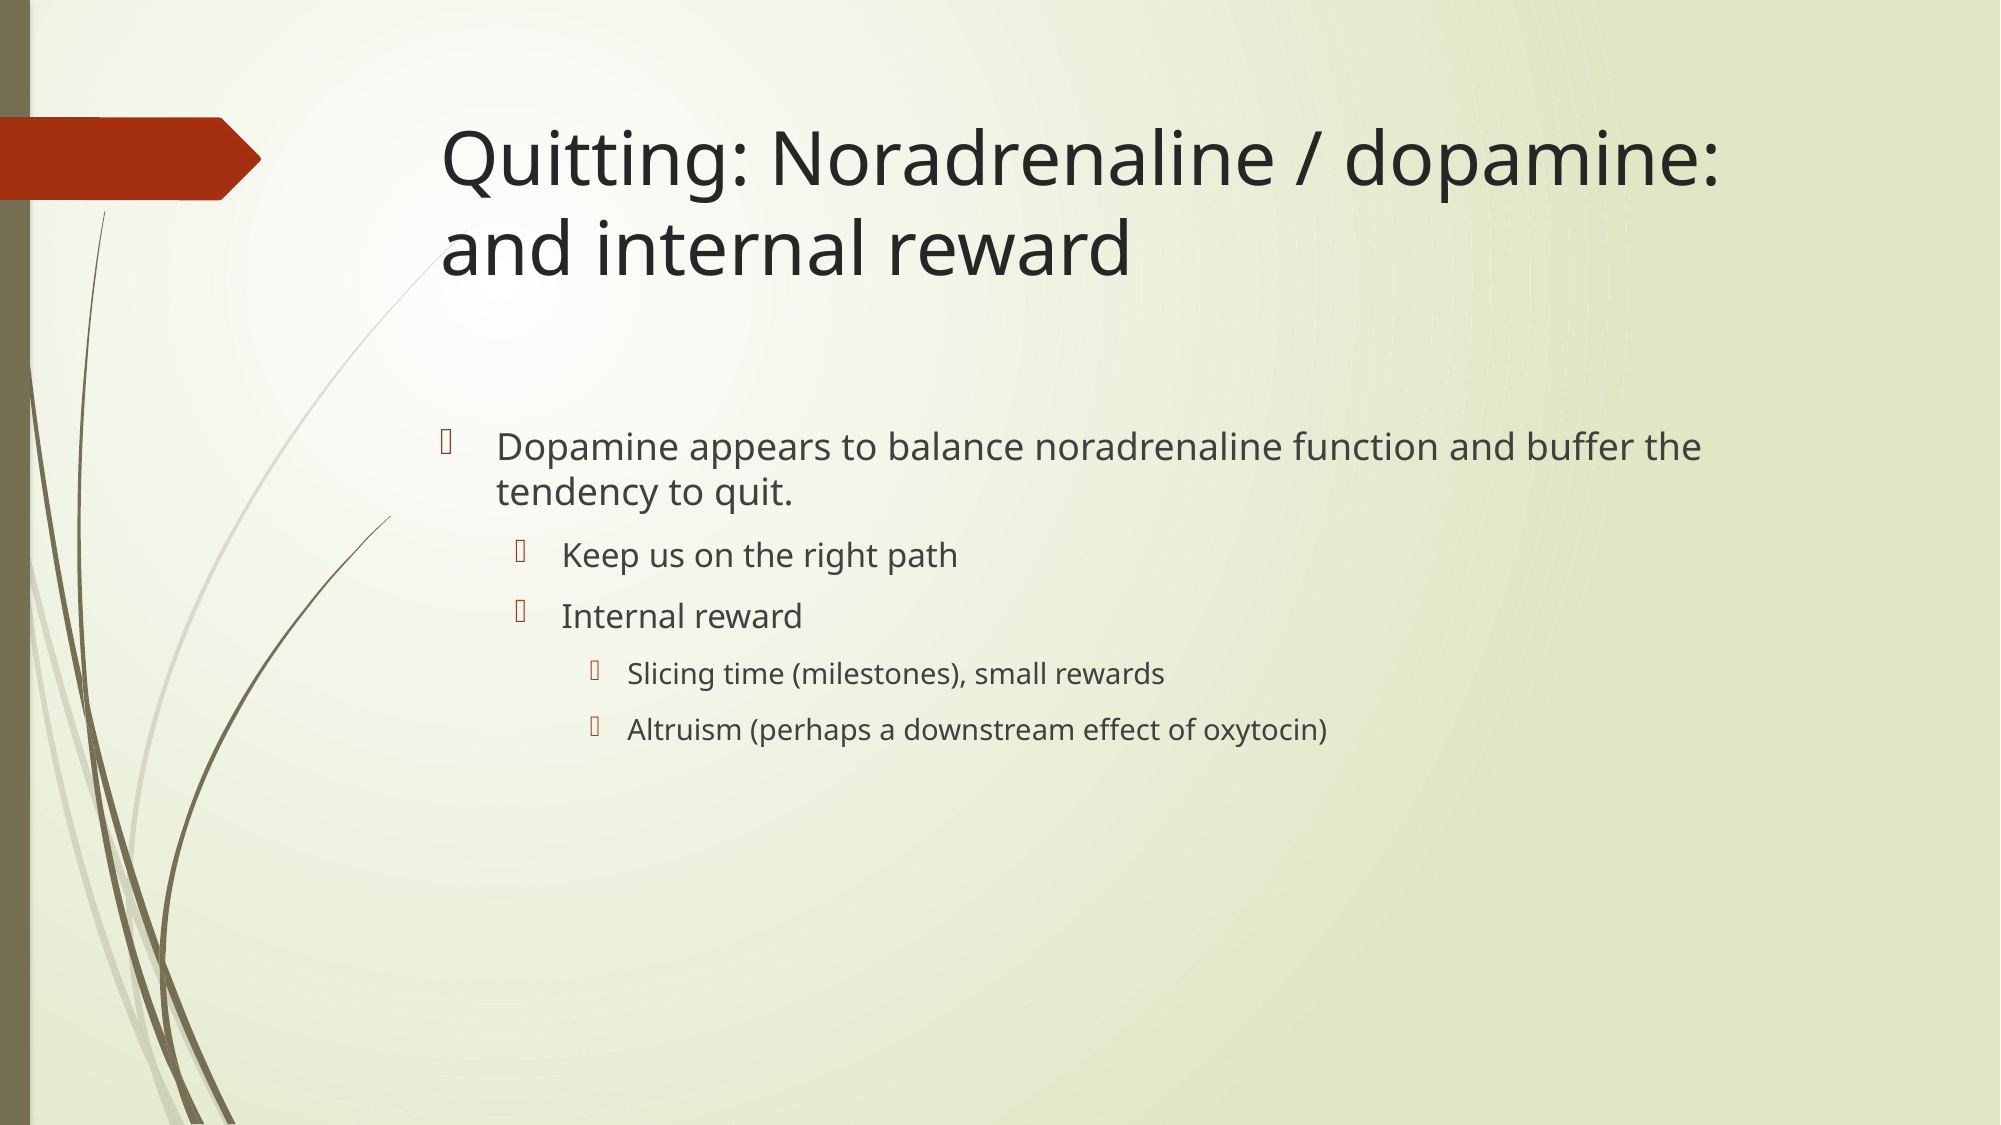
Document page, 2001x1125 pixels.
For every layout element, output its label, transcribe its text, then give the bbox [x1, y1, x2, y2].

title Quitting: Noradrenaline / dopamine: and internal reward [425, 102, 1888, 313]
list Dopamine appears to balance noradrenaline function and buffer the tendency to quit. Keep us on the right path Internal reward Slicing time (milestones), small rewards Altruism (perhaps a downstream effect of oxytocin) [424, 350, 1888, 970]
